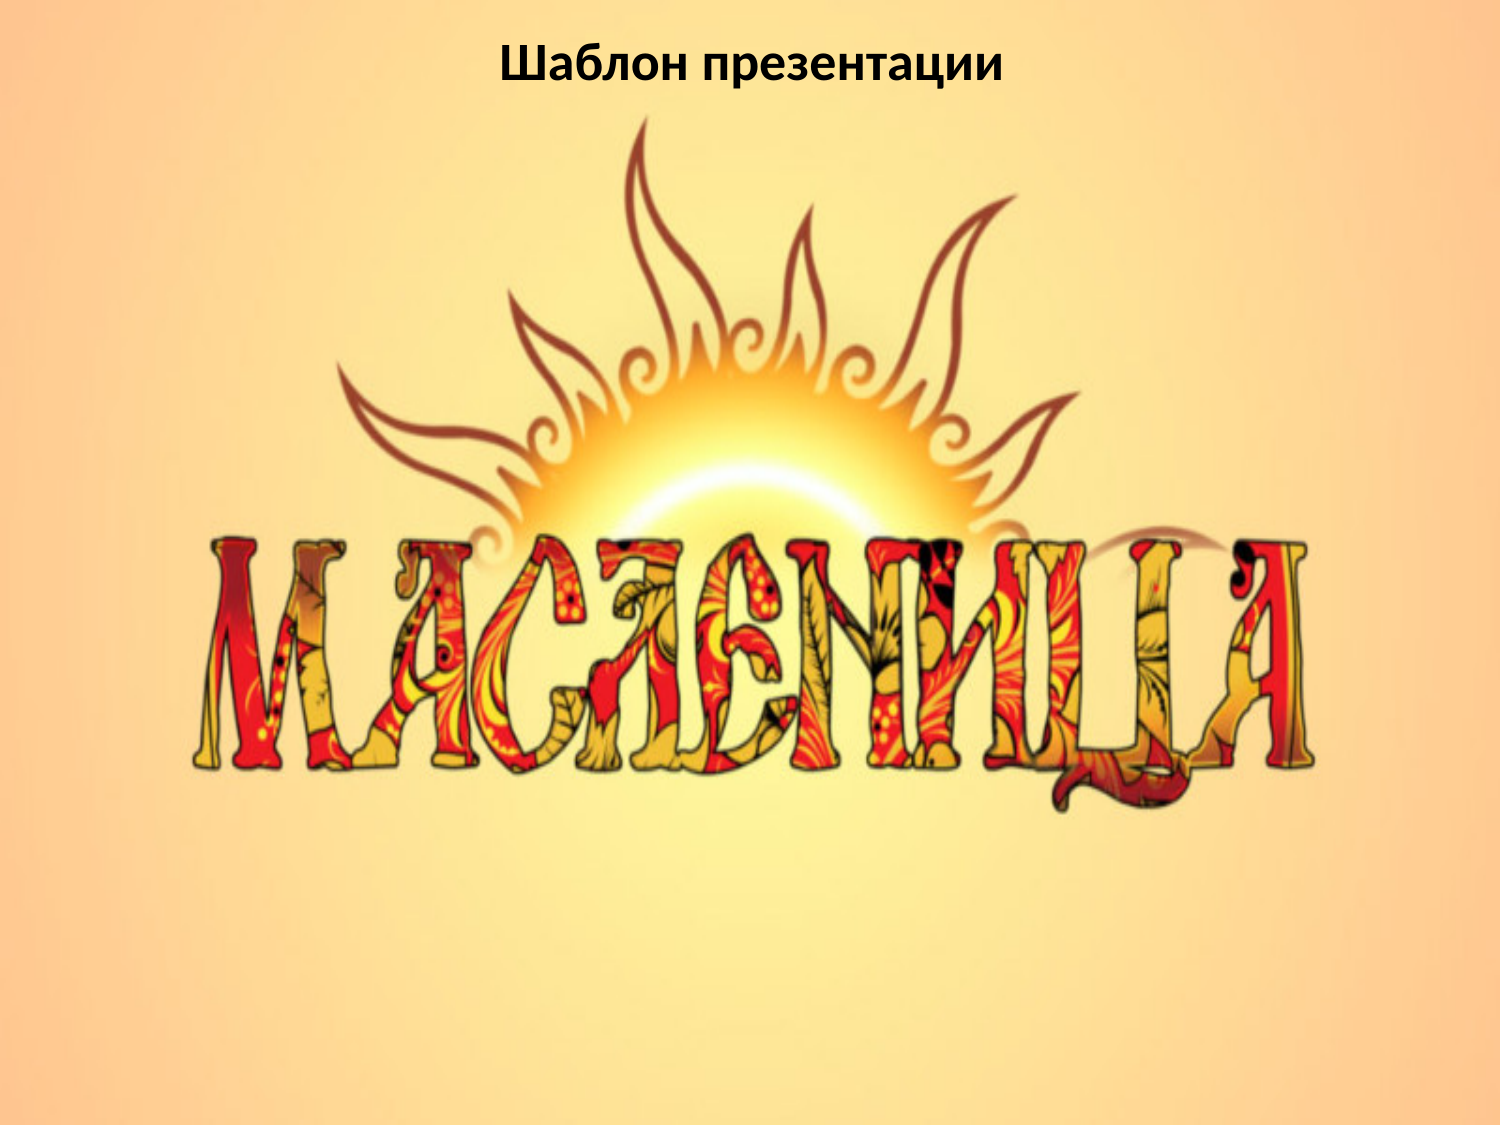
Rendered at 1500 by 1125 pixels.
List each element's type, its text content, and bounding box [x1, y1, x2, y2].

picture [0, 0, 1500, 1125]
title Шаблон презентации [76, 19, 1427, 100]
